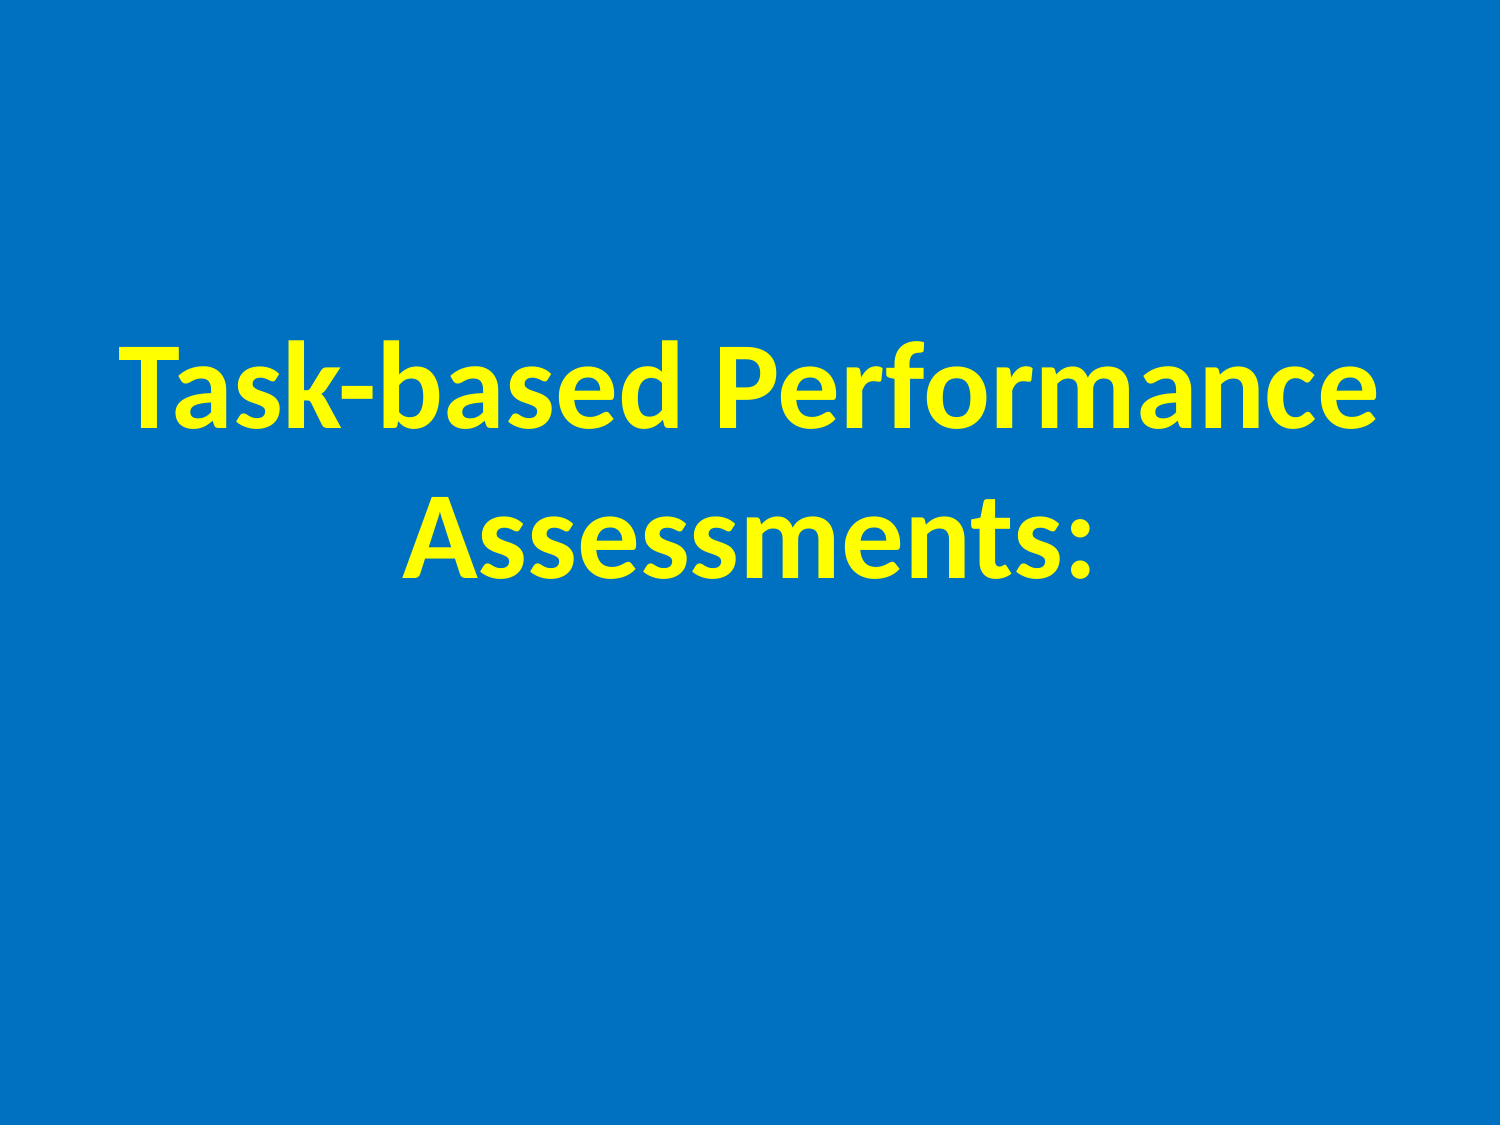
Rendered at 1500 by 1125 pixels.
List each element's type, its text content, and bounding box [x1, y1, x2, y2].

title Task-based Performance Assessments: [0, 45, 1500, 863]
